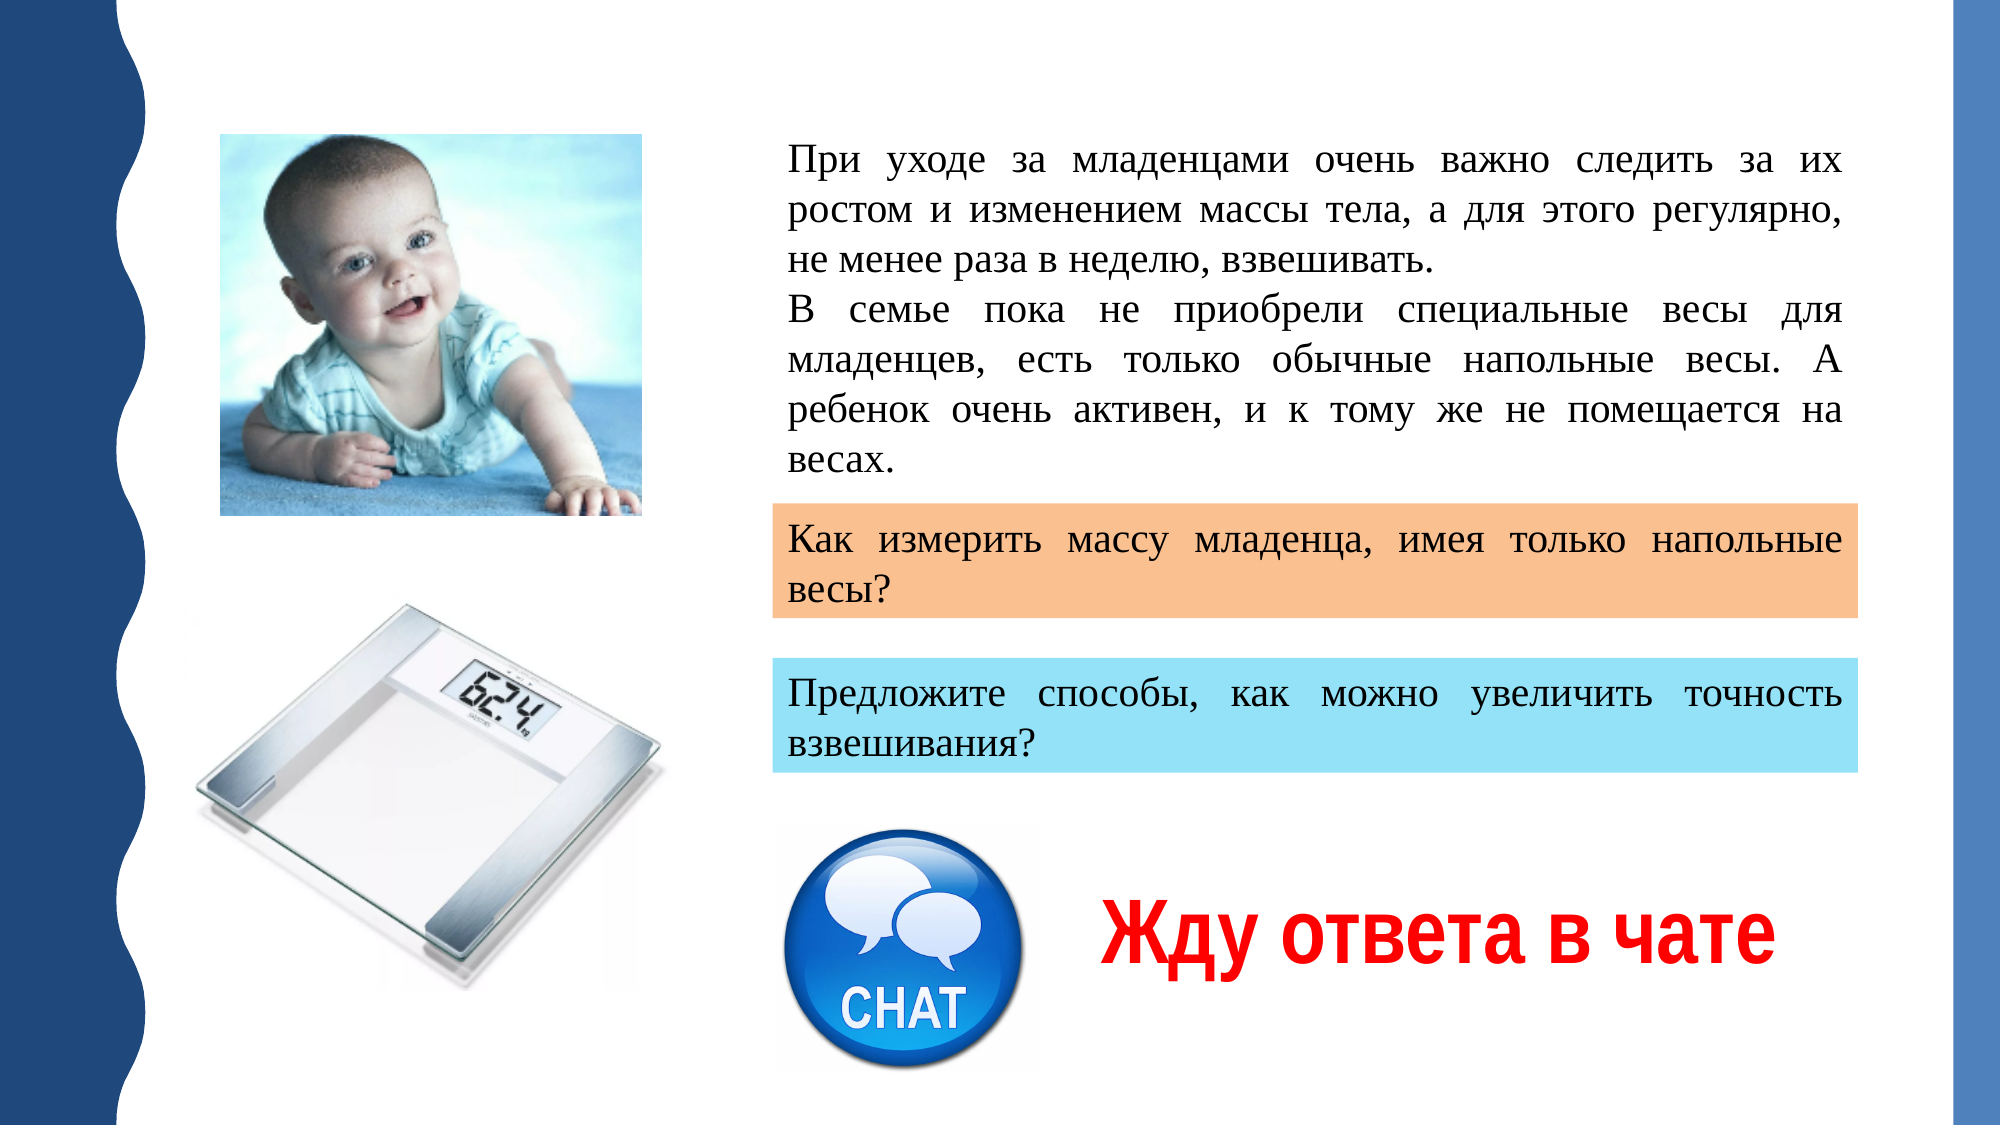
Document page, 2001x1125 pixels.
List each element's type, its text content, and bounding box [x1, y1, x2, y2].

text_box При уходе за младенцами очень важно следить за их ростом и изменением массы тела, а для этого регулярно, не менее раза в неделю, взвешивать. В семье пока не приобрели специальные весы для младенцев, есть только обычные напольные весы. А ребенок очень активен, и к тому же не помещается на весах. [772, 123, 1858, 488]
picture [772, 825, 1040, 1073]
text_box Жду ответа в чате [1052, 864, 1827, 990]
picture [220, 134, 642, 516]
picture [183, 593, 675, 991]
text_box Предложите способы, как можно увеличить точность взвешивания? [772, 657, 1858, 773]
text_box Как измерить массу младенца, имея только напольные весы? [772, 503, 1858, 619]
